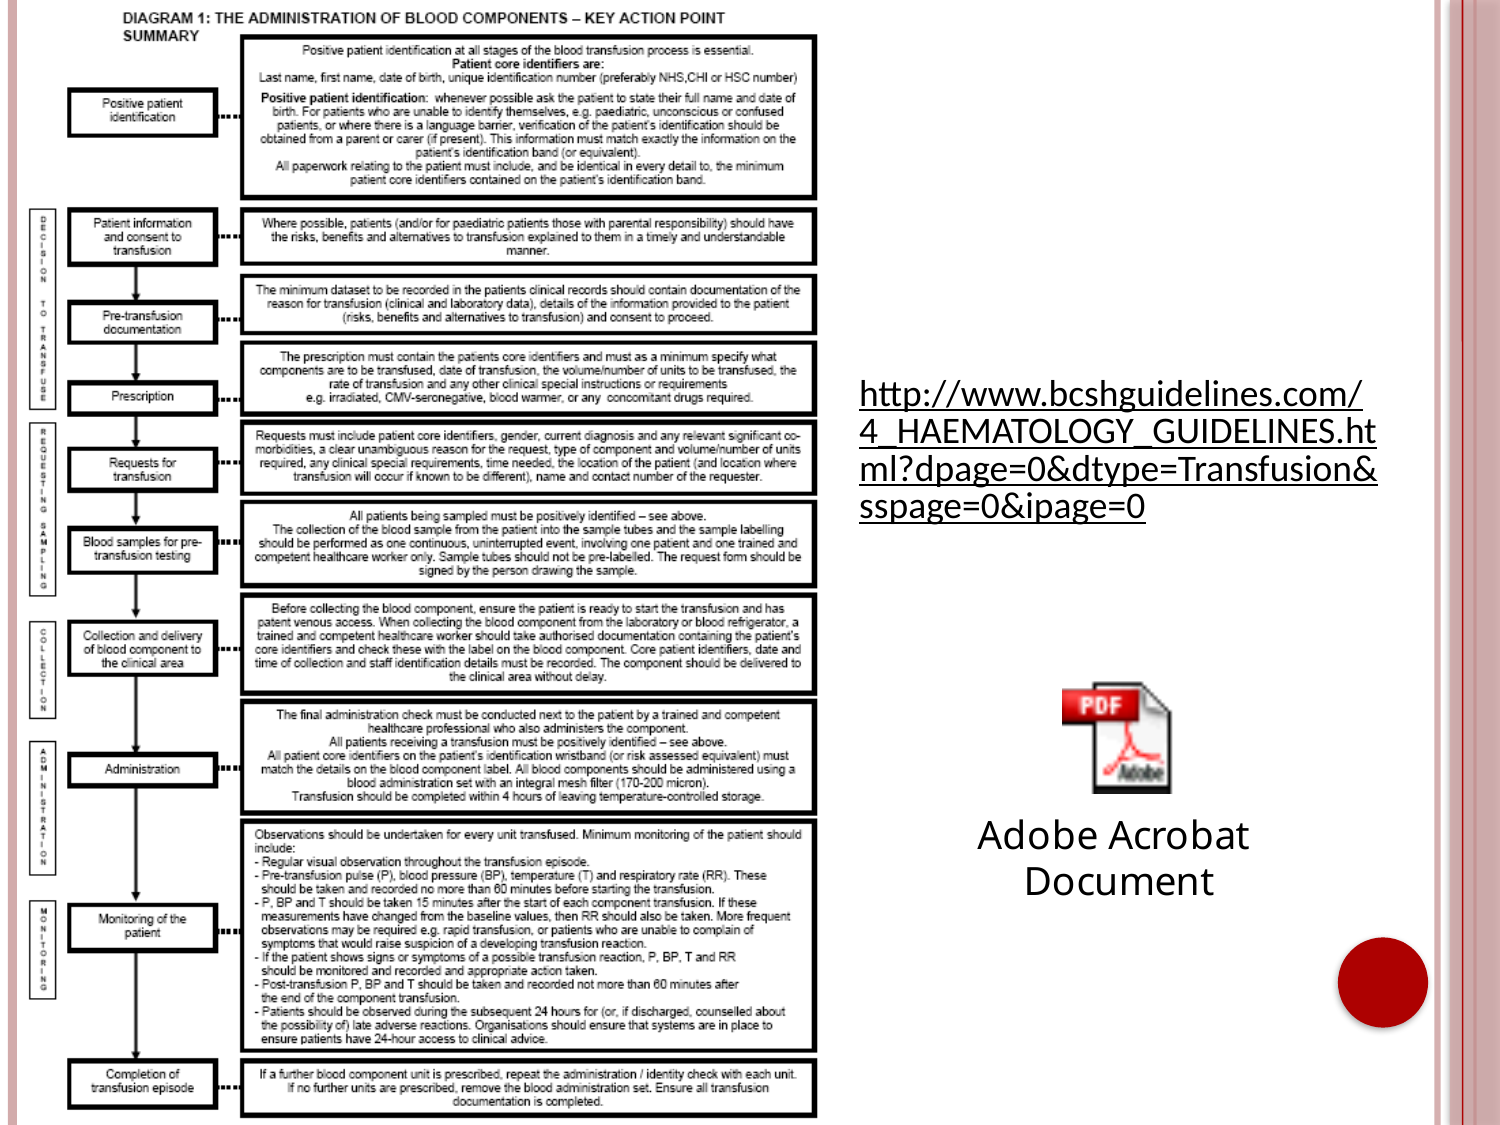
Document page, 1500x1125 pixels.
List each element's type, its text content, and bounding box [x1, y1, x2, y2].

picture [17, 0, 832, 1125]
text_box http://www.bcshguidelines.com/4_HAEMATOLOGY_GUIDELINES.html?dpage=0&dtype=Transfusion&sspage=0&ipage=0 [844, 361, 1394, 467]
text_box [948, 680, 1290, 947]
